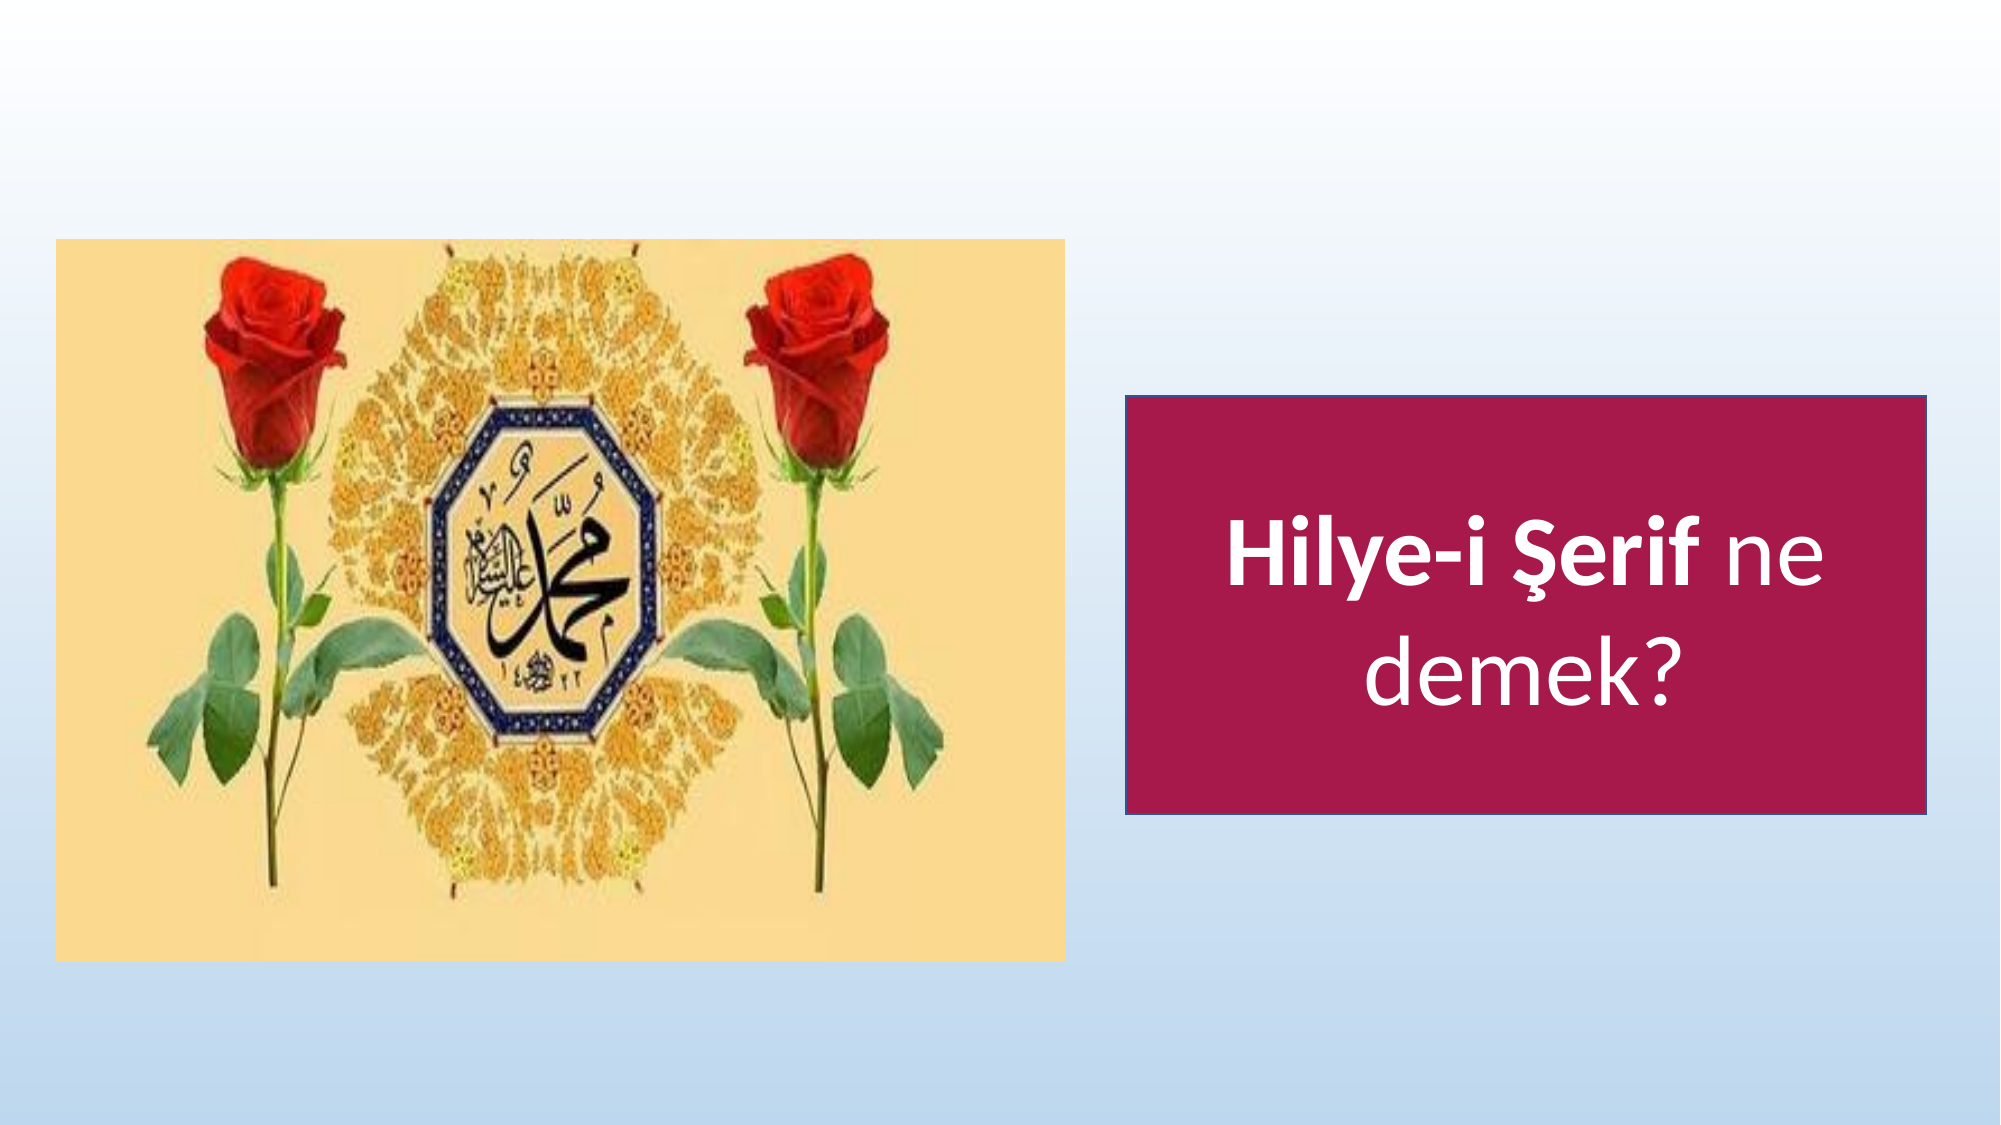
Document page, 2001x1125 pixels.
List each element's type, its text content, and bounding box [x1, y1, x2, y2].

picture [56, 239, 1065, 961]
text_box Hilye-i Şerif ne demek? [1125, 395, 1926, 814]
